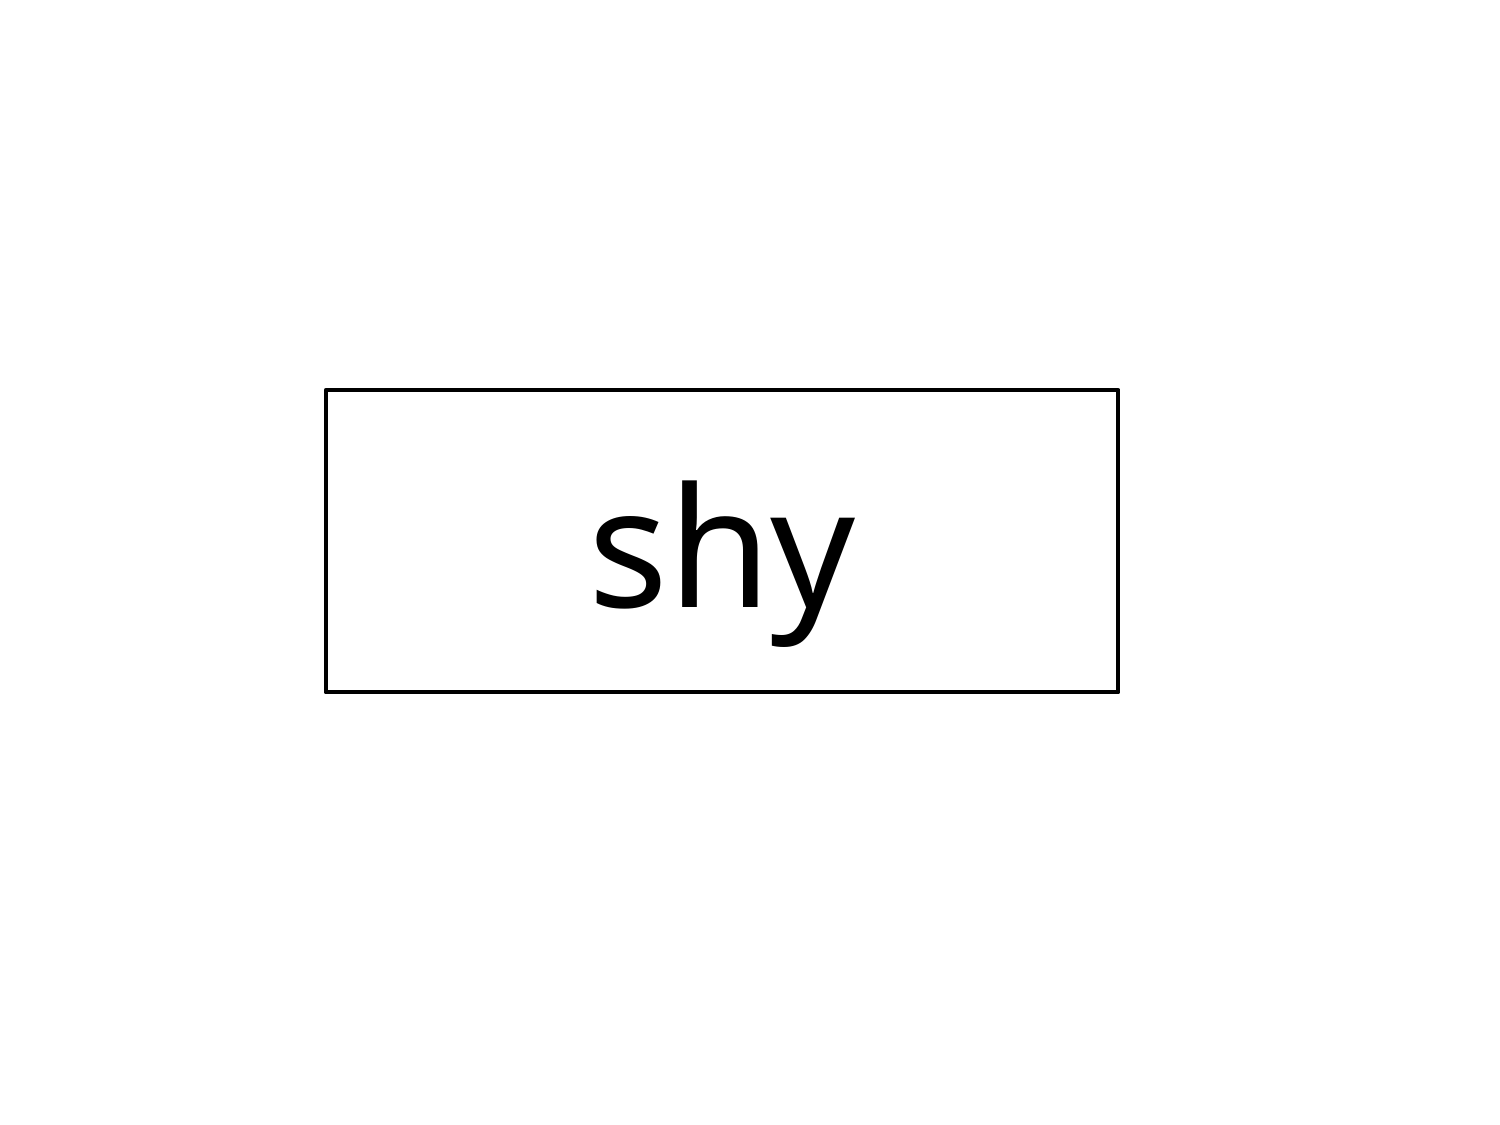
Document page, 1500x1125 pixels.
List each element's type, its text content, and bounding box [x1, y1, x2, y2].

text_box shy [324, 388, 1120, 694]
